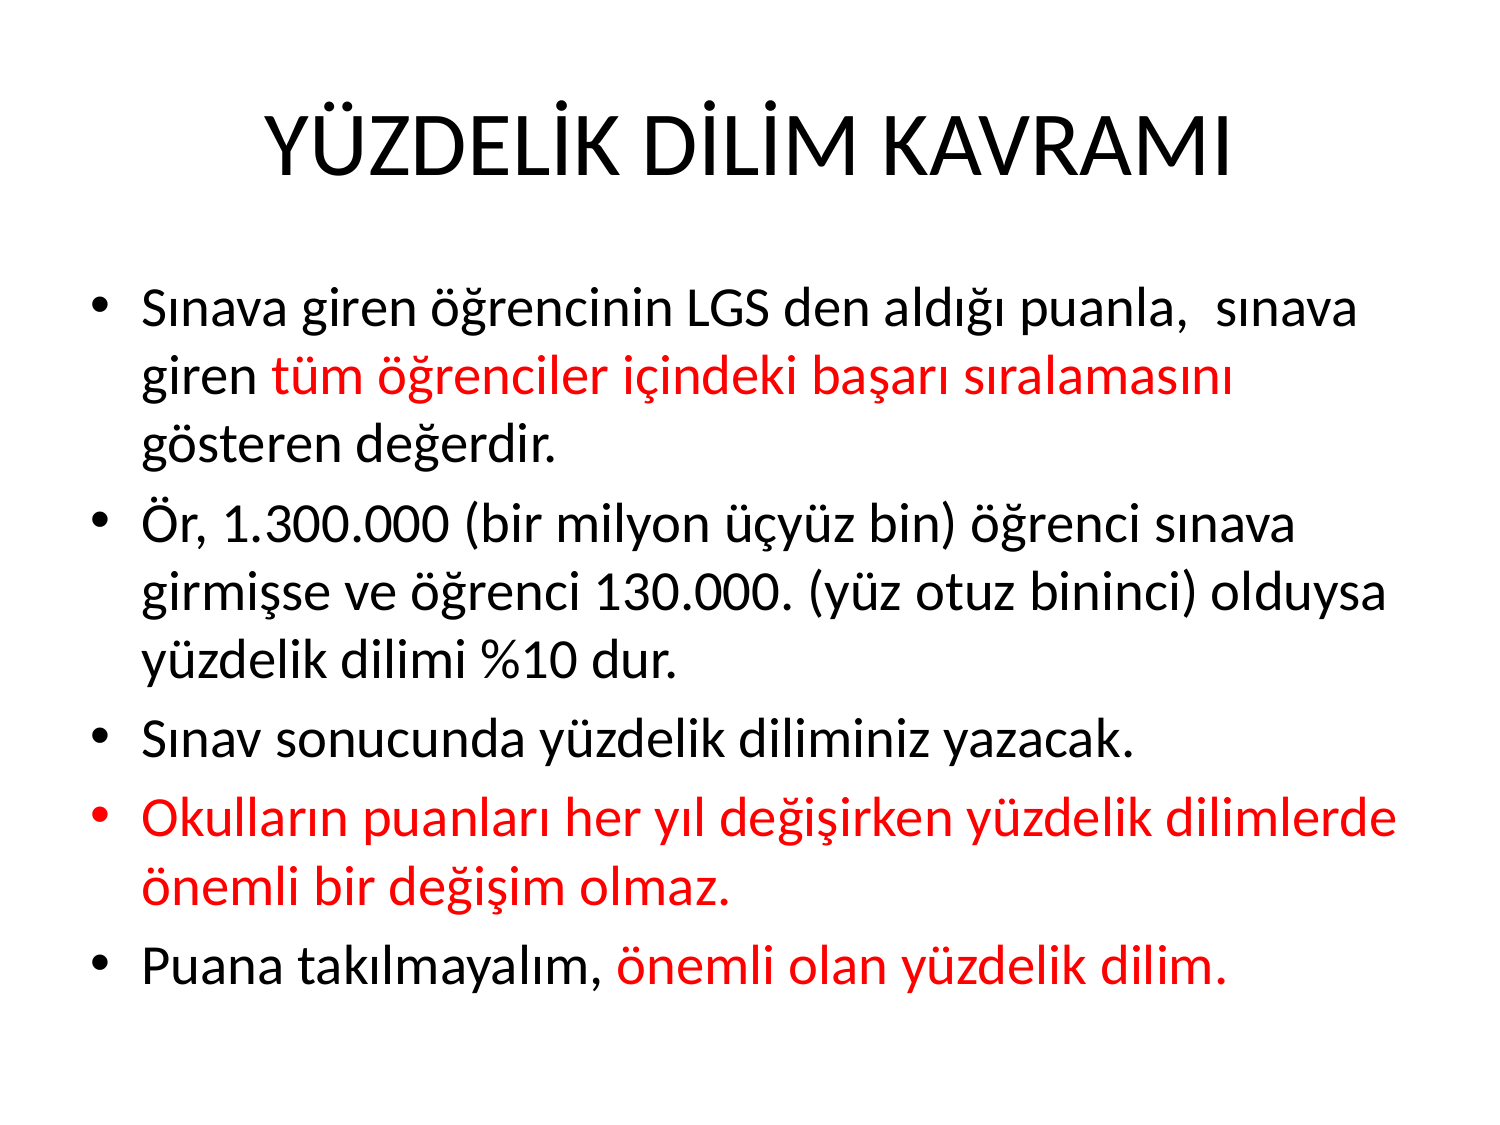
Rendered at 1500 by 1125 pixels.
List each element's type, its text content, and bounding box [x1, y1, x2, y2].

list Sınava giren öğrencinin LGS den aldığı puanla, sınava giren tüm öğrenciler içindeki başarı sıralamasını gösteren değerdir. Ör, 1.300.000 (bir milyon üçyüz bin) öğrenci sınava girmişse ve öğrenci 130.000. (yüz otuz bininci) olduysa yüzdelik dilimi %10 dur. Sınav sonucunda yüzdelik diliminiz yazacak. Okulların puanları her yıl değişirken yüzdelik dilimlerde önemli bir değişim olmaz. Puana takılmayalım, önemli olan yüzdelik dilim. [75, 262, 1425, 1005]
title YÜZDELİK DİLİM KAVRAMI [75, 45, 1425, 233]
